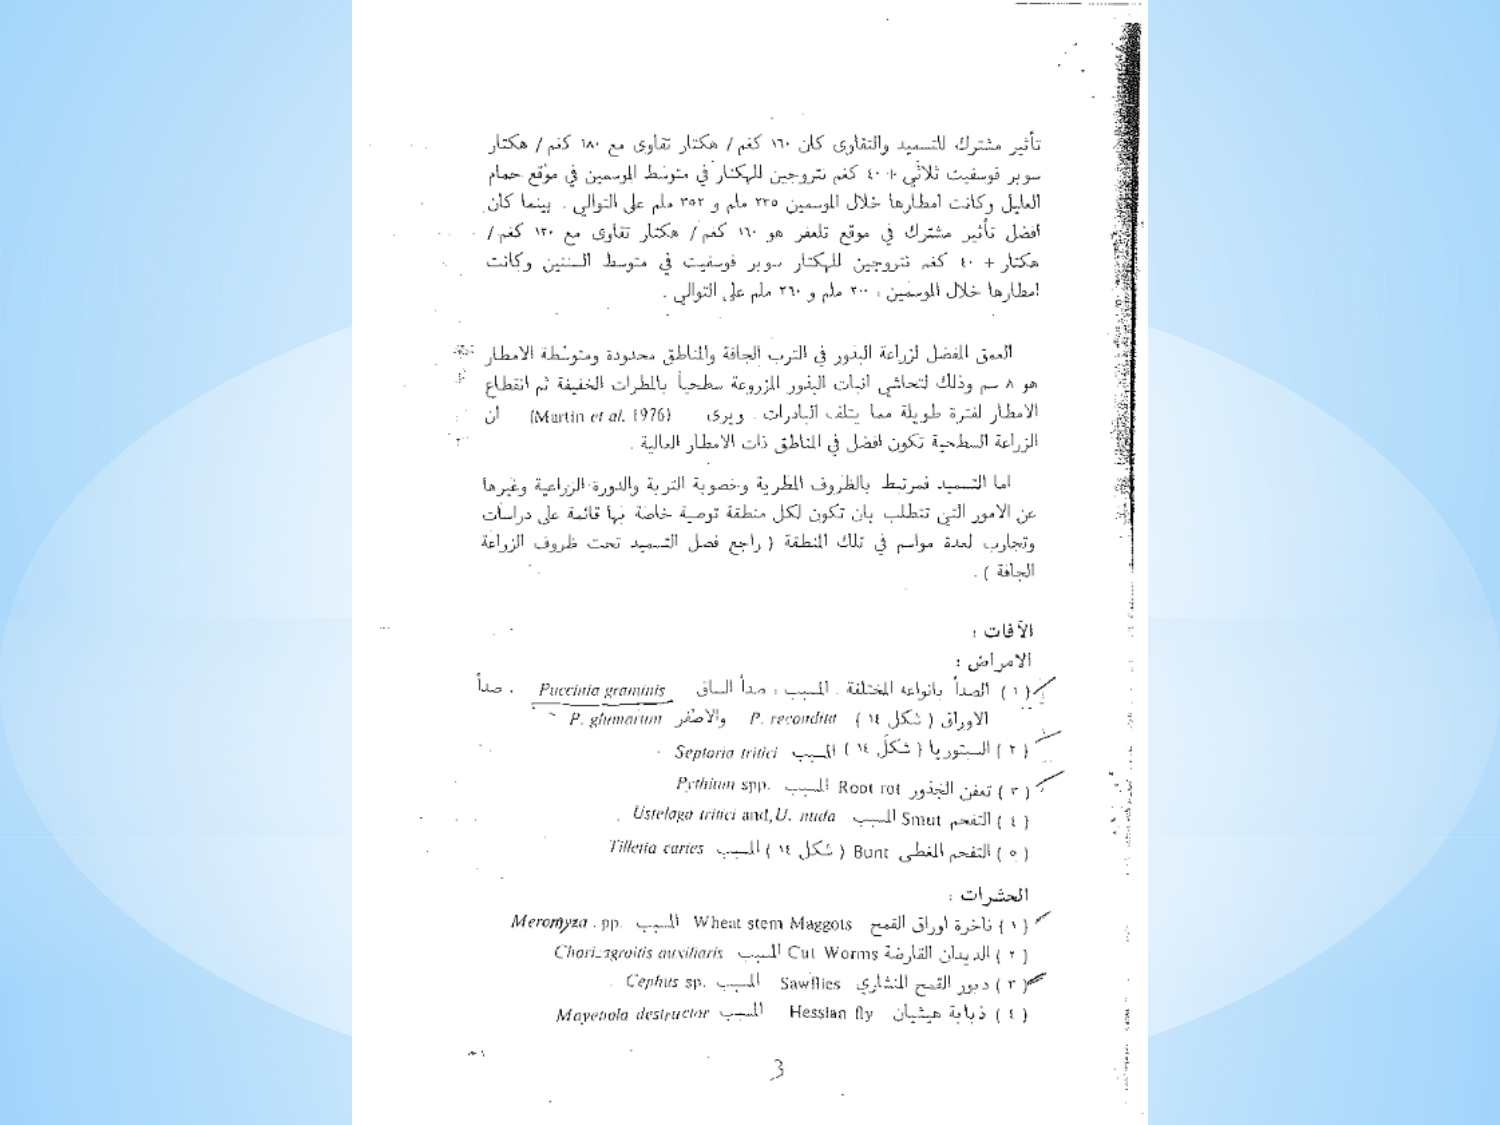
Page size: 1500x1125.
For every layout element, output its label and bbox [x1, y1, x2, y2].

picture [352, 0, 1148, 1125]
